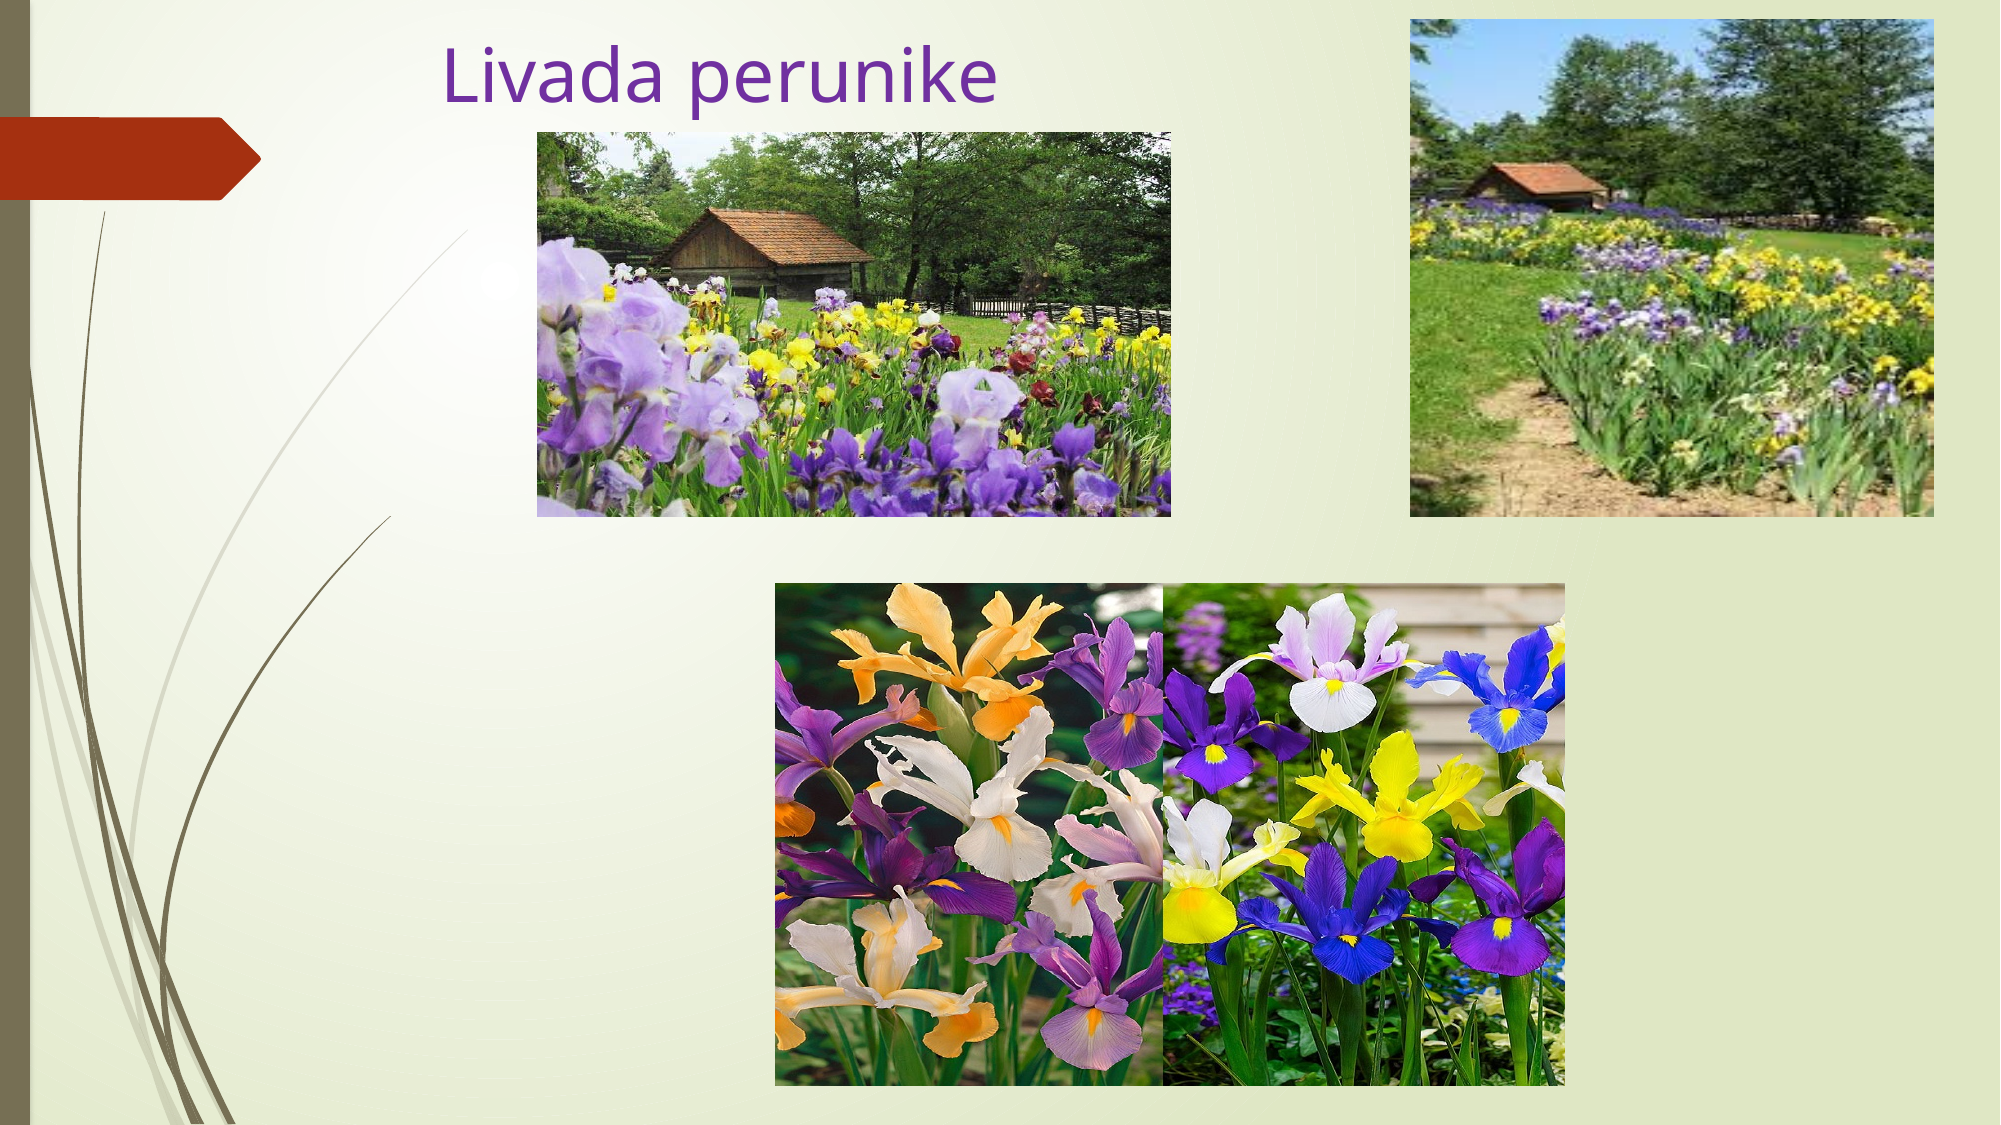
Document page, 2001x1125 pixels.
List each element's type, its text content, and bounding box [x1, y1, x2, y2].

picture [775, 583, 1565, 1086]
title Livada perunike [425, 19, 1410, 155]
picture [537, 132, 1171, 518]
picture [1410, 19, 1934, 518]
